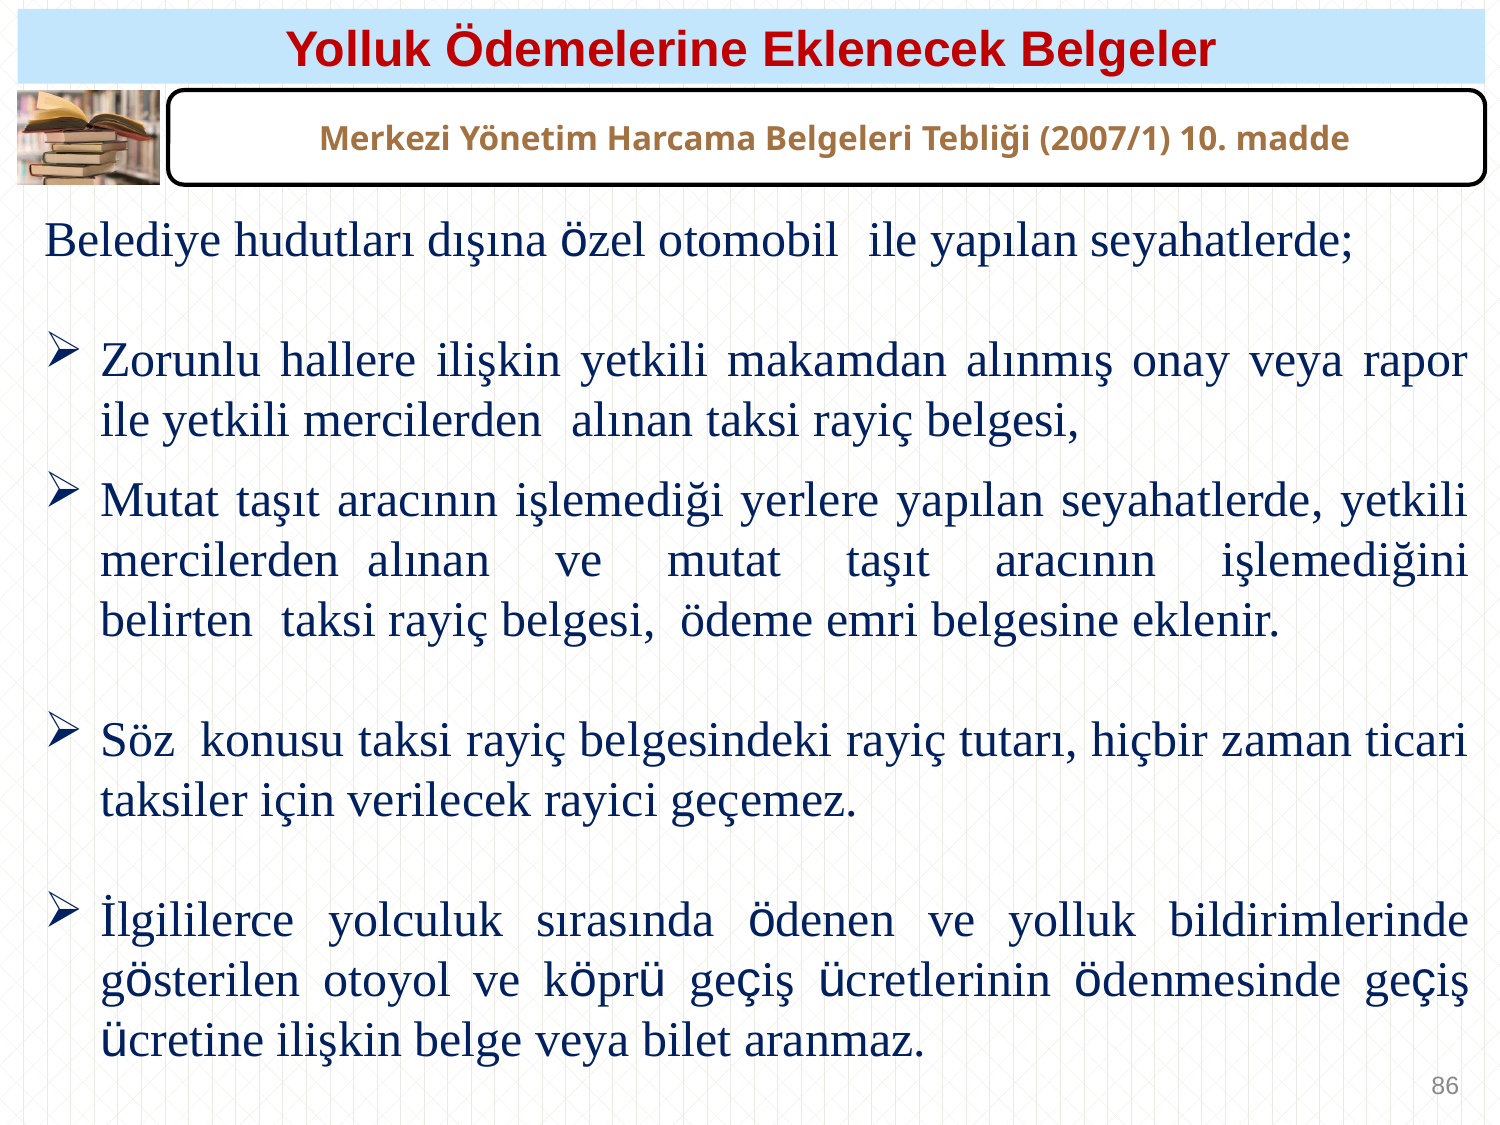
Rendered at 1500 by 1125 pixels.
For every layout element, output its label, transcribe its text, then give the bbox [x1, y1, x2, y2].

text_box Belediye hudutları dışına özel otomobil ile yapılan seyahatlerde; Zorunlu hallere ilişkin yetkili makamdan alınmış onay veya rapor ile yetkili mercilerden alınan taksi rayiç belgesi, Mutat taşıt aracının işlemediği yerlere yapılan seyahatlerde, yetkili mercilerden alınan ve mutat taşıt aracının işlemediğini belirten taksi rayiç belgesi, ödeme emri belgesine eklenir. Söz konusu taksi rayiç belgesindeki rayiç tutarı, hiçbir zaman ticari taksiler için verilecek rayici geçemez. İlgililerce yolculuk sırasında ödenen ve yolluk bildirimlerinde gösterilen otoyol ve köprü geçiş ücretlerinin ödenmesinde geçiş ücretine ilişkin belge veya bilet aranmaz. [29, 198, 1486, 1074]
picture [17, 89, 160, 185]
slide_number 86 [1350, 1074, 1475, 1103]
text_box Yolluk Ödemelerine Eklenecek Belgeler [17, 8, 1486, 84]
text_box Merkezi Yönetim Harcama Belgeleri Tebliği (2007/1) 10. madde [167, 87, 1488, 187]
